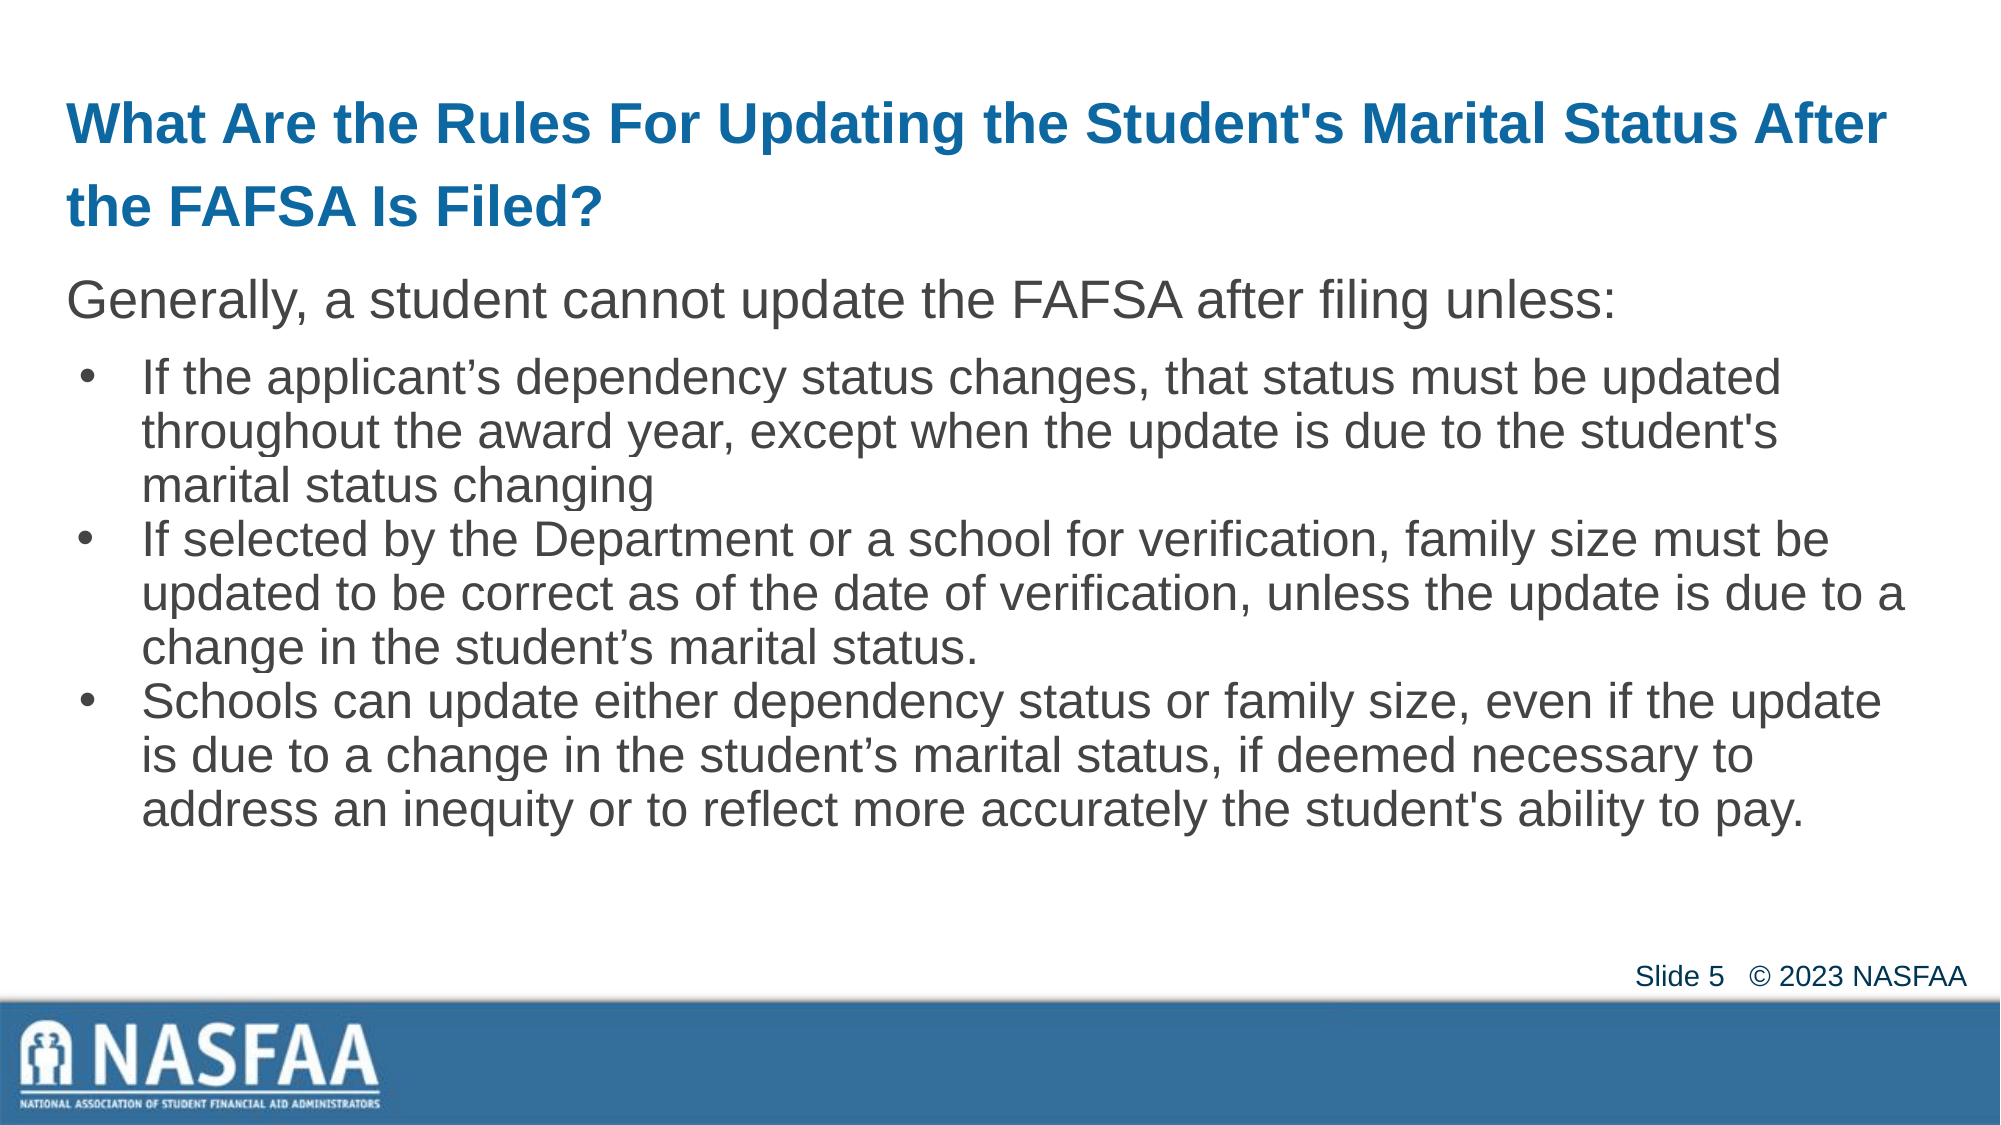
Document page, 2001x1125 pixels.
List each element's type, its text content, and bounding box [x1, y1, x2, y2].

title What Are the Rules For Updating the Student's Marital Status After the FAFSA Is Filed? [51, 64, 1949, 246]
list Generally, a student cannot update the FAFSA after filing unless: If the applicant’s dependency status changes, that status must be updated throughout the award year, except when the update is due to the student's marital status changing If selected by the Department or a school for verification, family size must be updated to be correct as of the date of verification, unless the update is due to a change in the student’s marital status. Schools can update either dependency status or family size, even if the update is due to a change in the student’s marital status, if deemed necessary to address an inequity or to reflect more accurately the student's ability to pay. [51, 264, 1949, 888]
picture [0, 0, 2000, 1125]
